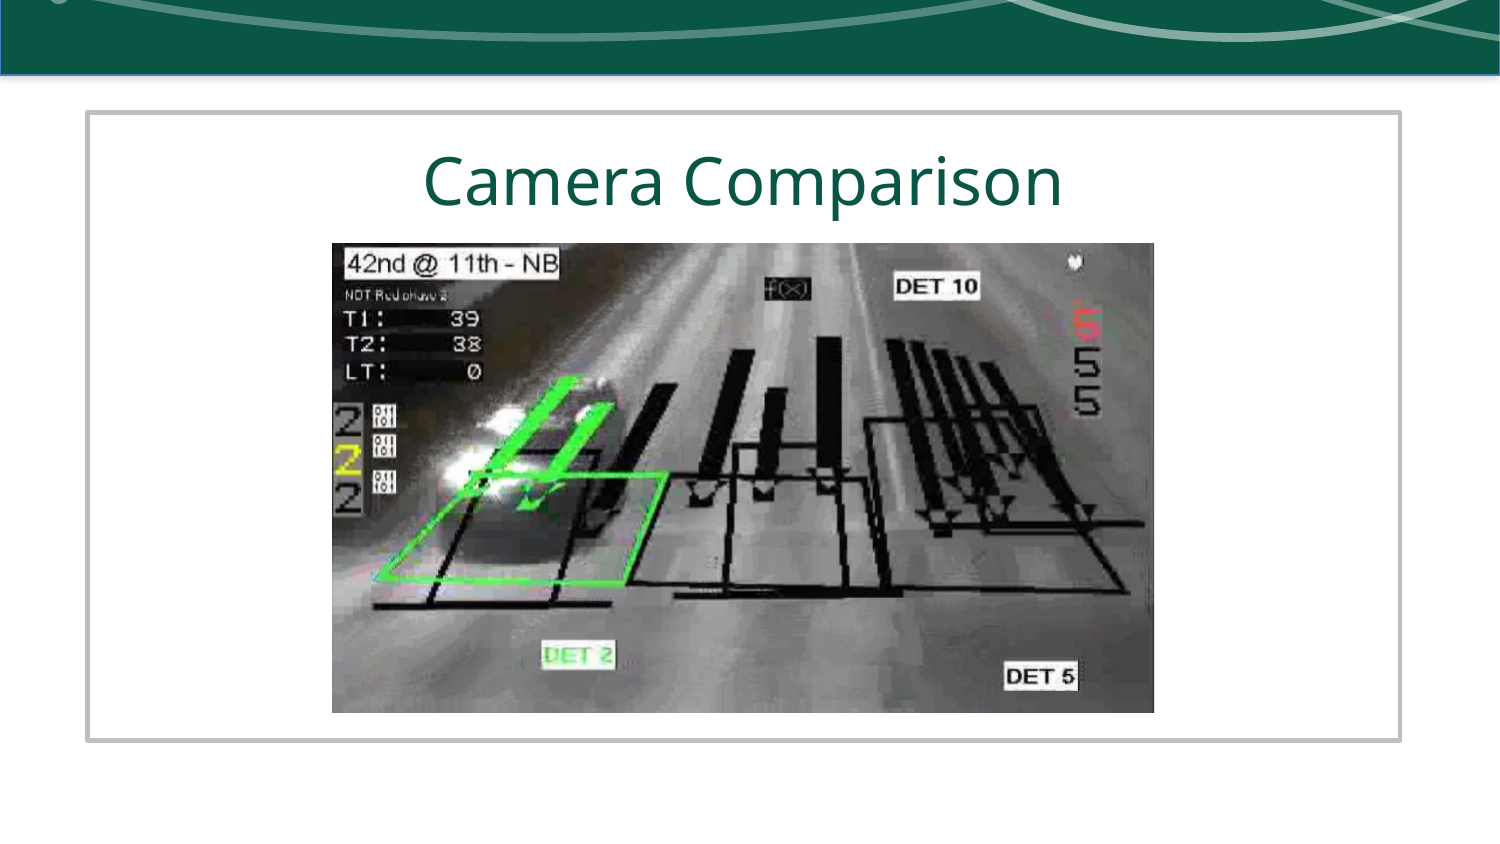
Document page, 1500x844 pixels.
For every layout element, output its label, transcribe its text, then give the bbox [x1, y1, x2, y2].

title Camera Comparison [125, 131, 1363, 194]
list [332, 243, 1156, 713]
